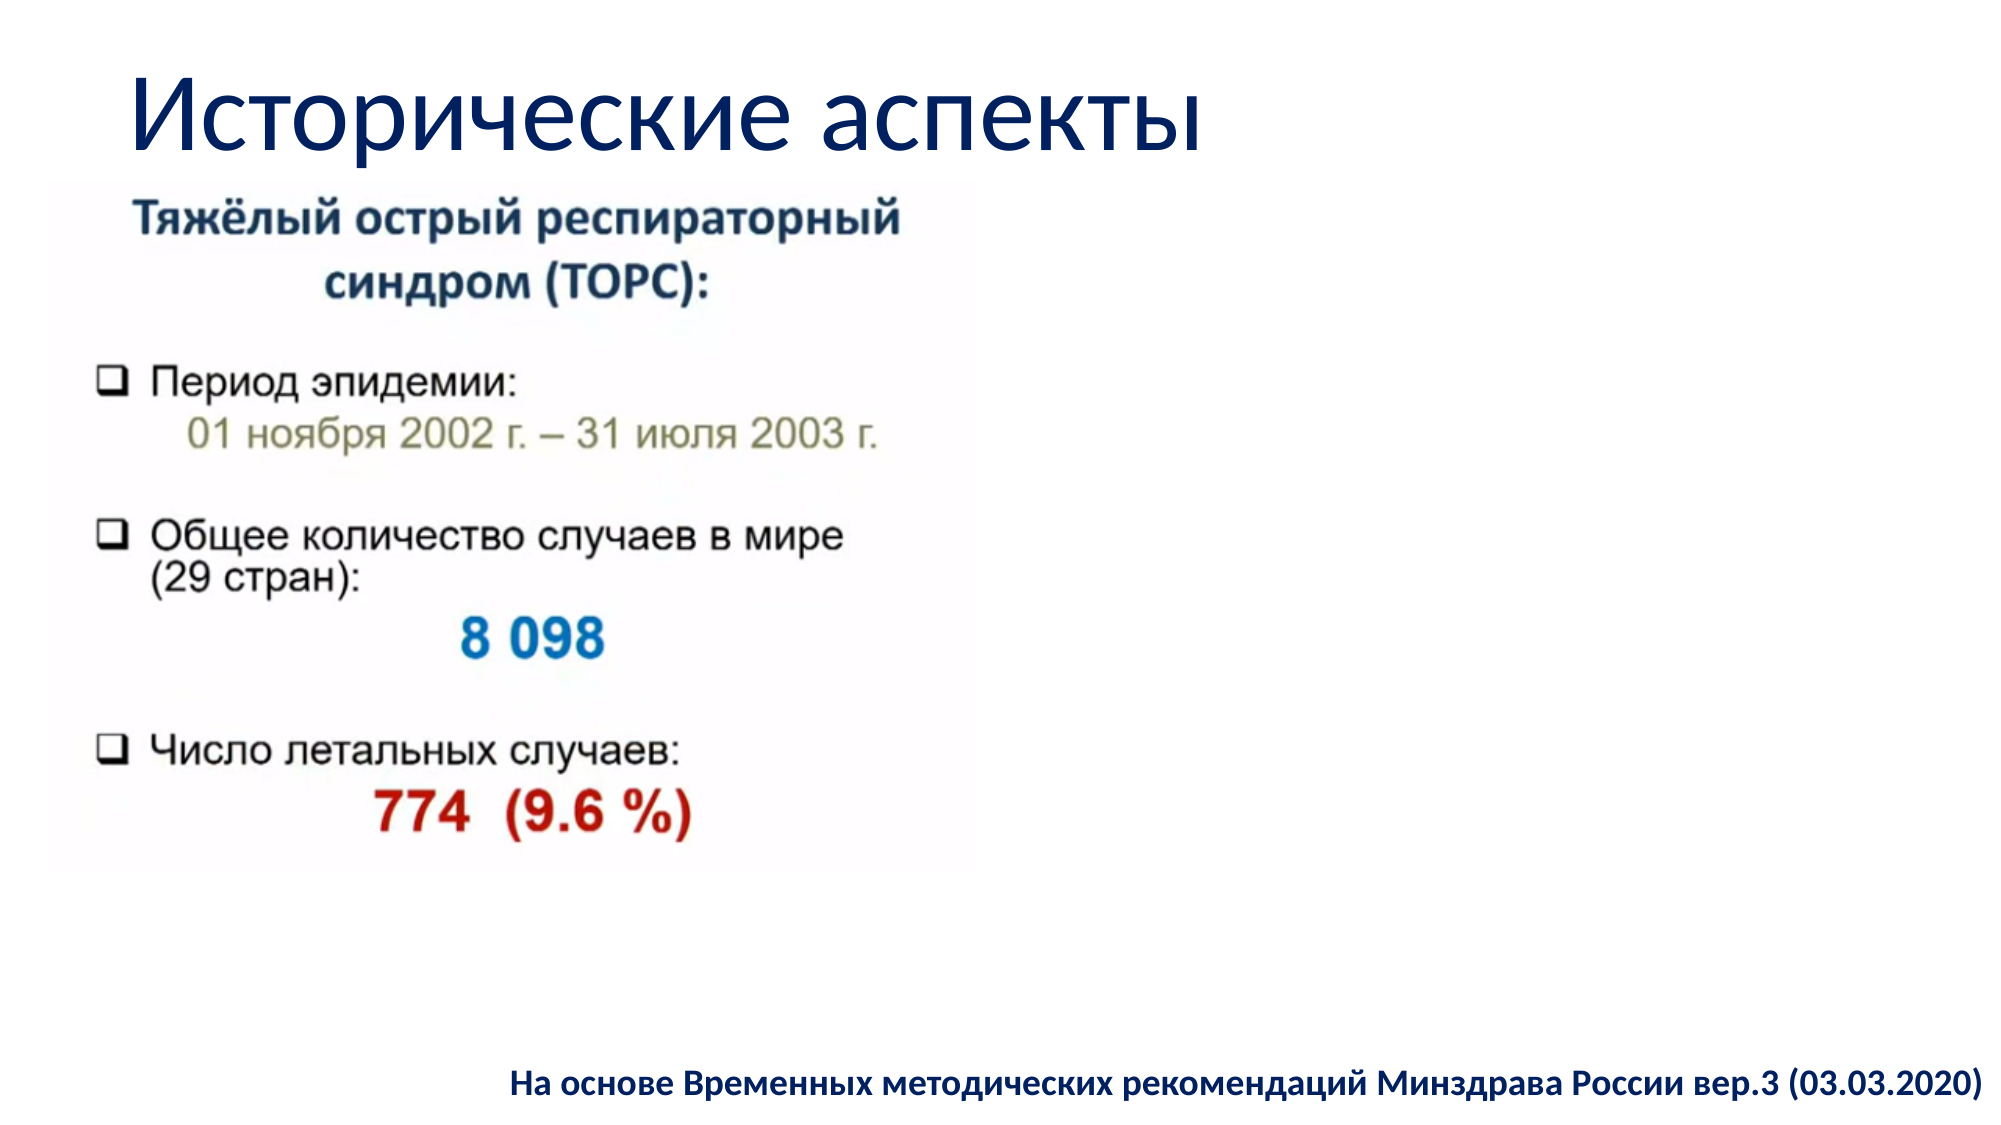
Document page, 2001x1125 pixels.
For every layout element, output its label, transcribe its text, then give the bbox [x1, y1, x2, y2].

text_box Исторические аспекты [113, 30, 1222, 181]
text_box На основе Временных методических рекомендаций Минздрава России вер.3 (03.03.2020) [494, 1050, 2000, 1110]
picture [49, 182, 976, 872]
